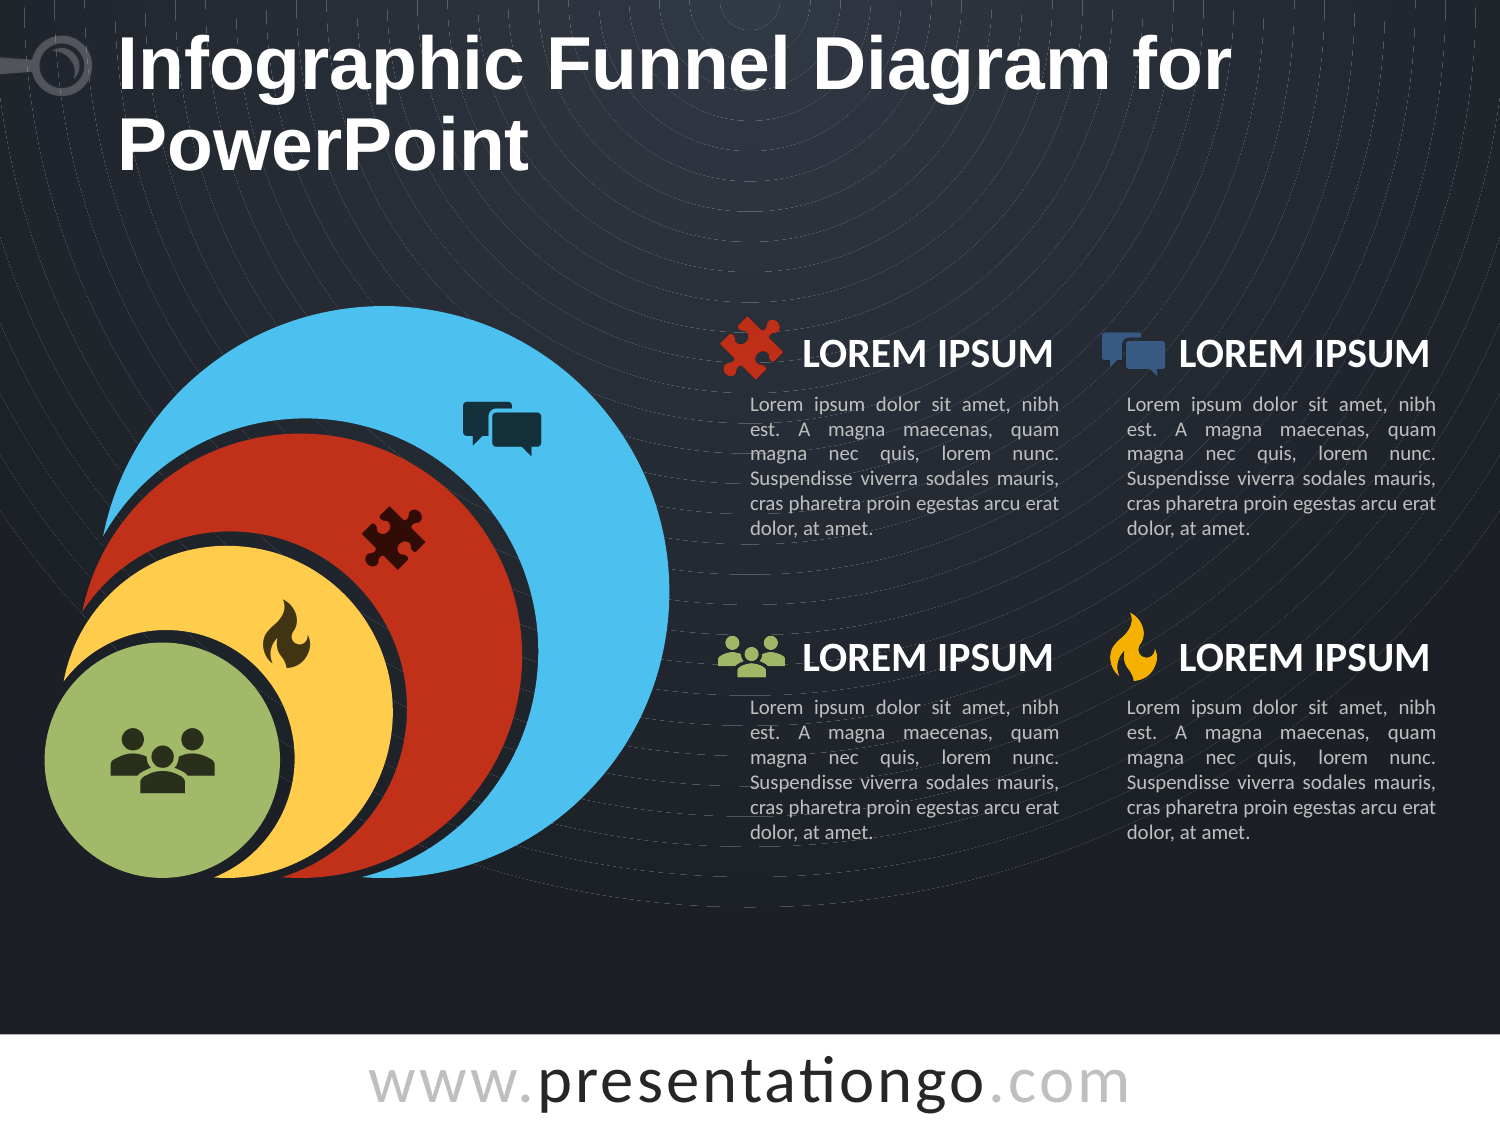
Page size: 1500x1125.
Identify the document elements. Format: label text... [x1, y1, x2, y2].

text_box [62, 544, 394, 879]
picture [1095, 316, 1172, 393]
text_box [1126, 317, 1437, 550]
picture [713, 618, 790, 695]
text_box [1126, 621, 1437, 853]
picture [1095, 608, 1172, 685]
text_box [81, 432, 524, 879]
picture [248, 595, 325, 672]
picture [355, 501, 432, 578]
picture [455, 382, 549, 476]
text_box [43, 641, 282, 879]
picture [713, 311, 790, 388]
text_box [749, 317, 1060, 550]
title Infographic Funnel Diagram for PowerPoint [103, 17, 1397, 139]
text_box [102, 305, 671, 880]
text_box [749, 621, 1060, 853]
picture [103, 701, 222, 820]
